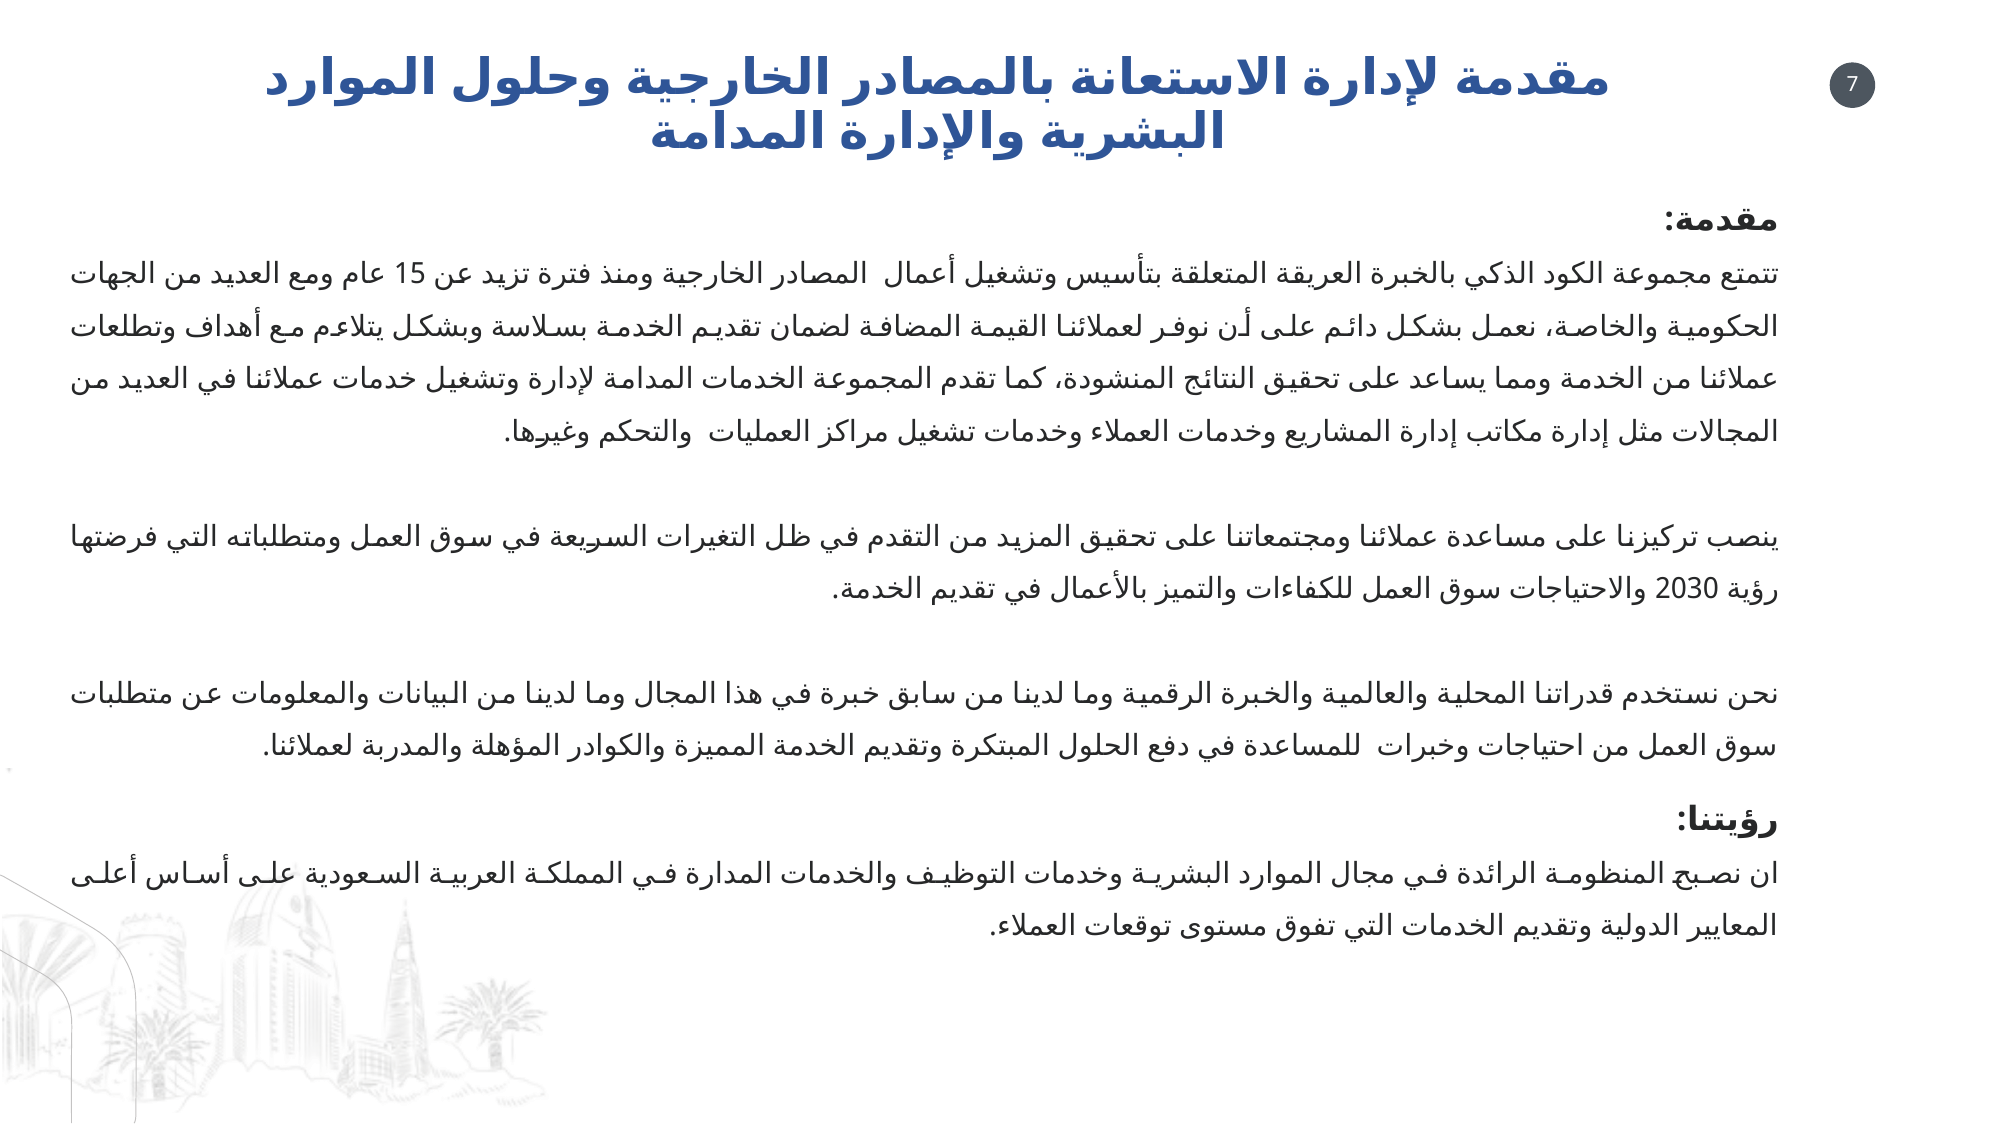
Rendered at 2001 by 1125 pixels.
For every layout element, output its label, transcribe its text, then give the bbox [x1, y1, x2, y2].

text_box [128, 1113, 136, 1124]
text_box مقدمة: تتمتع مجموعة الكود الذكي بالخبرة العريقة المتعلقة بتأسيس وتشغيل أعمال المصادر الخارجية ومنذ فترة تزيد عن 15 عام ومع العديد من الجهات الحكومية والخاصة، نعمل بشكل دائم على أن نوفر لعملائنا القيمة المضافة لضمان تقديم الخدمة بسلاسة وبشكل يتلاءم مع أهداف وتطلعات عملائنا من الخدمة ومما يساعد على تحقيق النتائج المنشودة، كما تقدم المجموعة الخدمات المدامة لإدارة وتشغيل خدمات عملائنا في العديد من المجالات مثل إدارة مكاتب إدارة المشاريع وخدمات العملاء وخدمات تشغيل مراكز العمليات والتحكم وغيرها. ينصب تركيزنا على مساعدة عملائنا ومجتمعاتنا على تحقيق المزيد من التقدم في ظل التغيرات السريعة في سوق العمل ومتطلباته التي فرضتها رؤية 2030 والاحتياجات سوق العمل للكفاءات والتميز بالأعمال في تقديم الخدمة. نحن نستخدم قدراتنا المحلية والعالمية والخبرة الرقمية وما لدينا من سابق خبرة في هذا المجال وما لدينا من البيانات والمعلومات عن متطلبات سوق العمل من احتياجات وخبرات للمساعدة في دفع الحلول المبتكرة وتقديم الخدمة المميزة والكوادر المؤهلة والمدربة لعملائنا. رؤيتنا: ان نصبح المنظومة الرائدة في مجال الموارد البشرية وخدمات التوظيف والخدمات المدارة في المملكة العربية السعودية على أساس أعلى المعايير الدولية وتقديم الخدمات التي تفوق مستوى توقعات العملاء. [55, 189, 1794, 949]
text_box [67, 1113, 72, 1124]
text_box مقدمة لإدارة الاستعانة بالمصادر الخارجية وحلول الموارد البشرية والإدارة المدامة [246, 44, 1632, 167]
picture [2, 768, 551, 1113]
